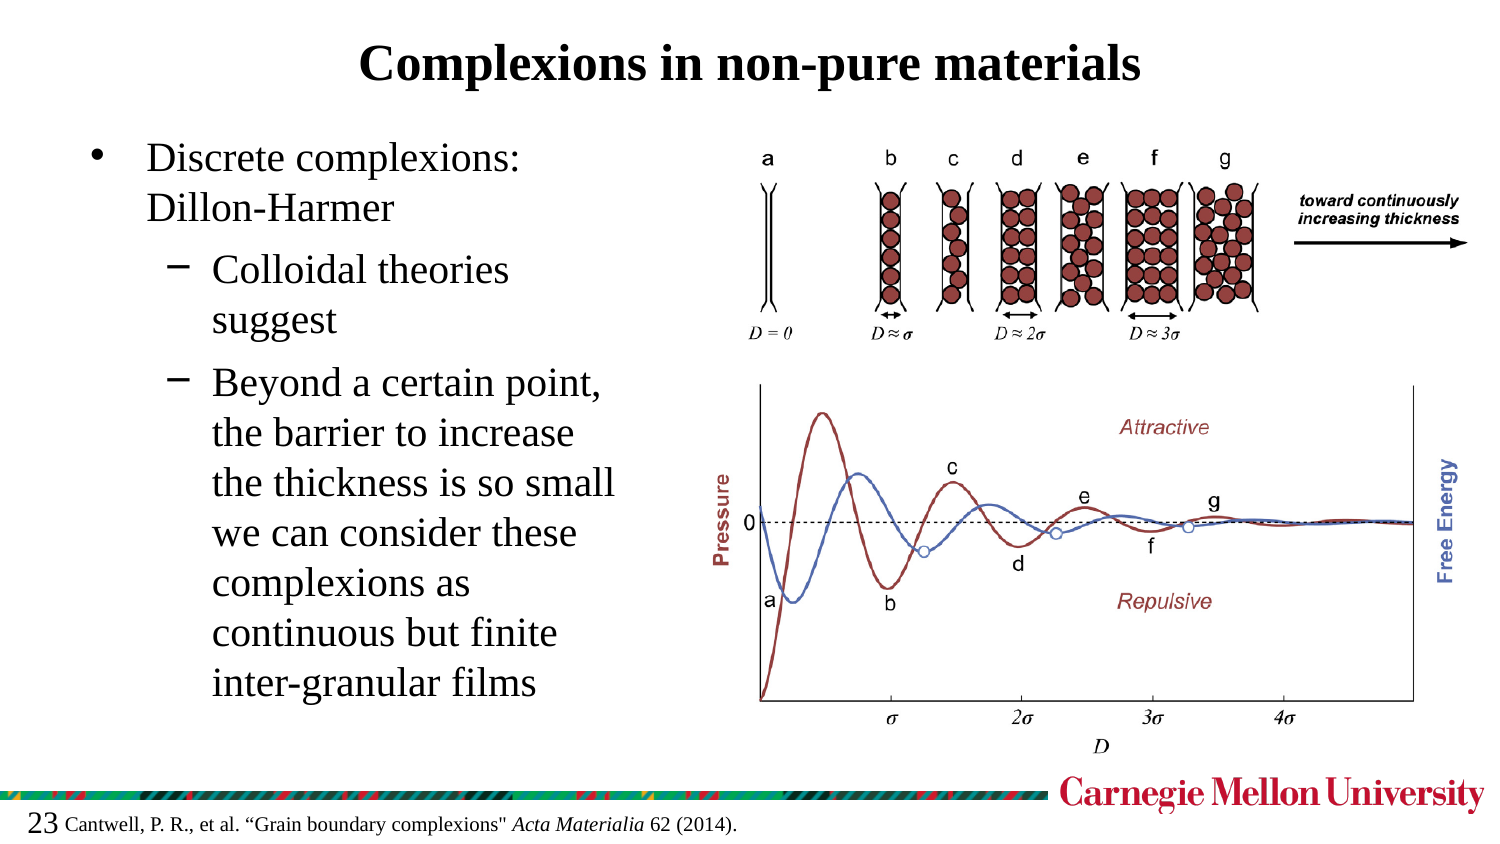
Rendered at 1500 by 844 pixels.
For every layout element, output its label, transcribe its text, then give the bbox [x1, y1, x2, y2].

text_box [649, 121, 1487, 760]
text_box Cantwell, P. R., et al. “Grain boundary complexions" Acta Materialia 62 (2014). [49, 803, 1475, 844]
title Complexions in non-pure materials [75, 9, 1425, 110]
picture [0, 791, 1048, 800]
